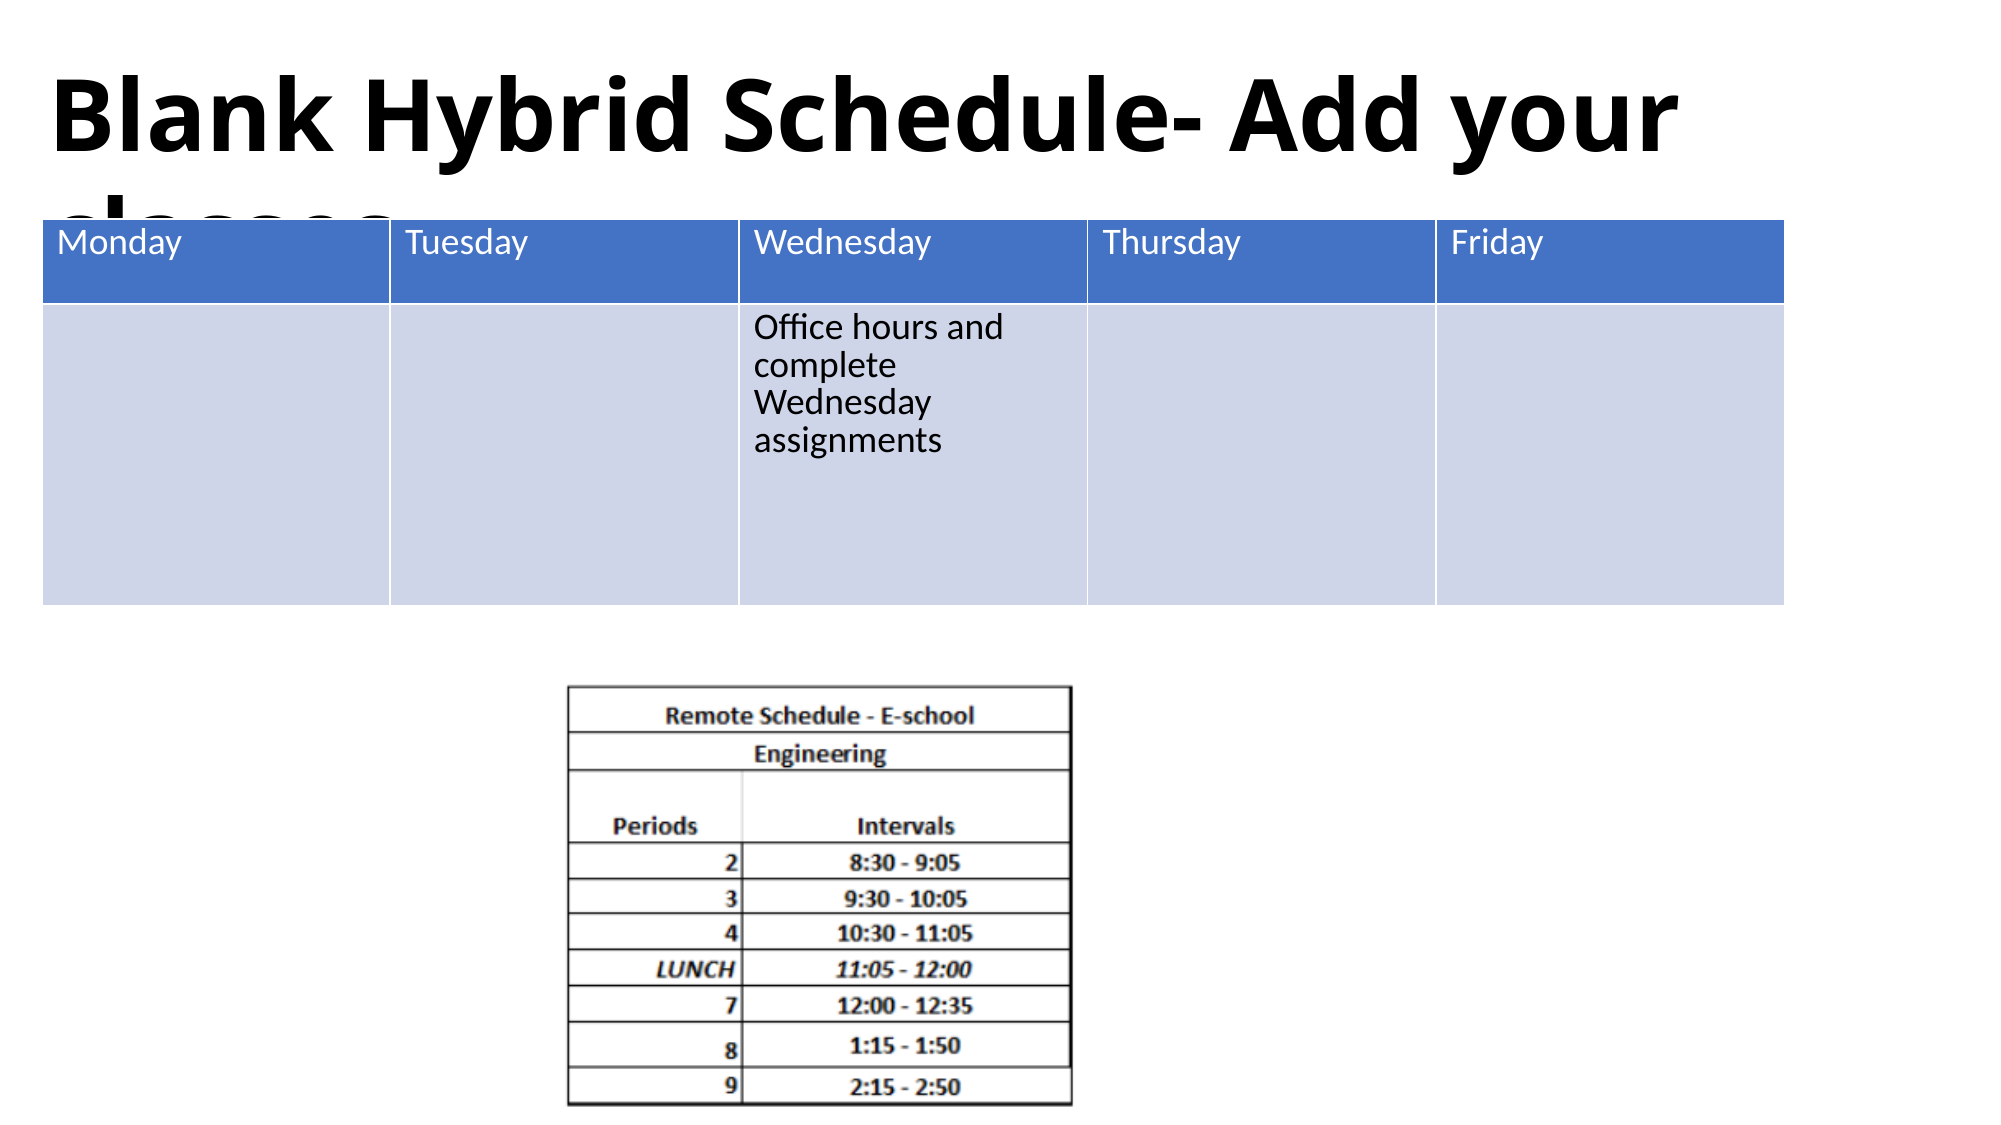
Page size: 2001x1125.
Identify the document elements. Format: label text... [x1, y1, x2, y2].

table_cell [43, 305, 389, 605]
text_box Blank Hybrid Schedule- Add your classes [33, 44, 1857, 299]
table_cell [1437, 305, 1784, 605]
table_cell [391, 305, 738, 605]
table_header Thursday [1088, 220, 1435, 303]
table_header Friday [1437, 220, 1784, 303]
table_header Tuesday [391, 220, 738, 303]
picture [551, 674, 1090, 1122]
table_cell Office hours and complete Wednesday assignments [740, 305, 1087, 605]
table_cell [1088, 305, 1435, 605]
table_header Monday [43, 220, 389, 303]
table_header Wednesday [740, 220, 1087, 303]
